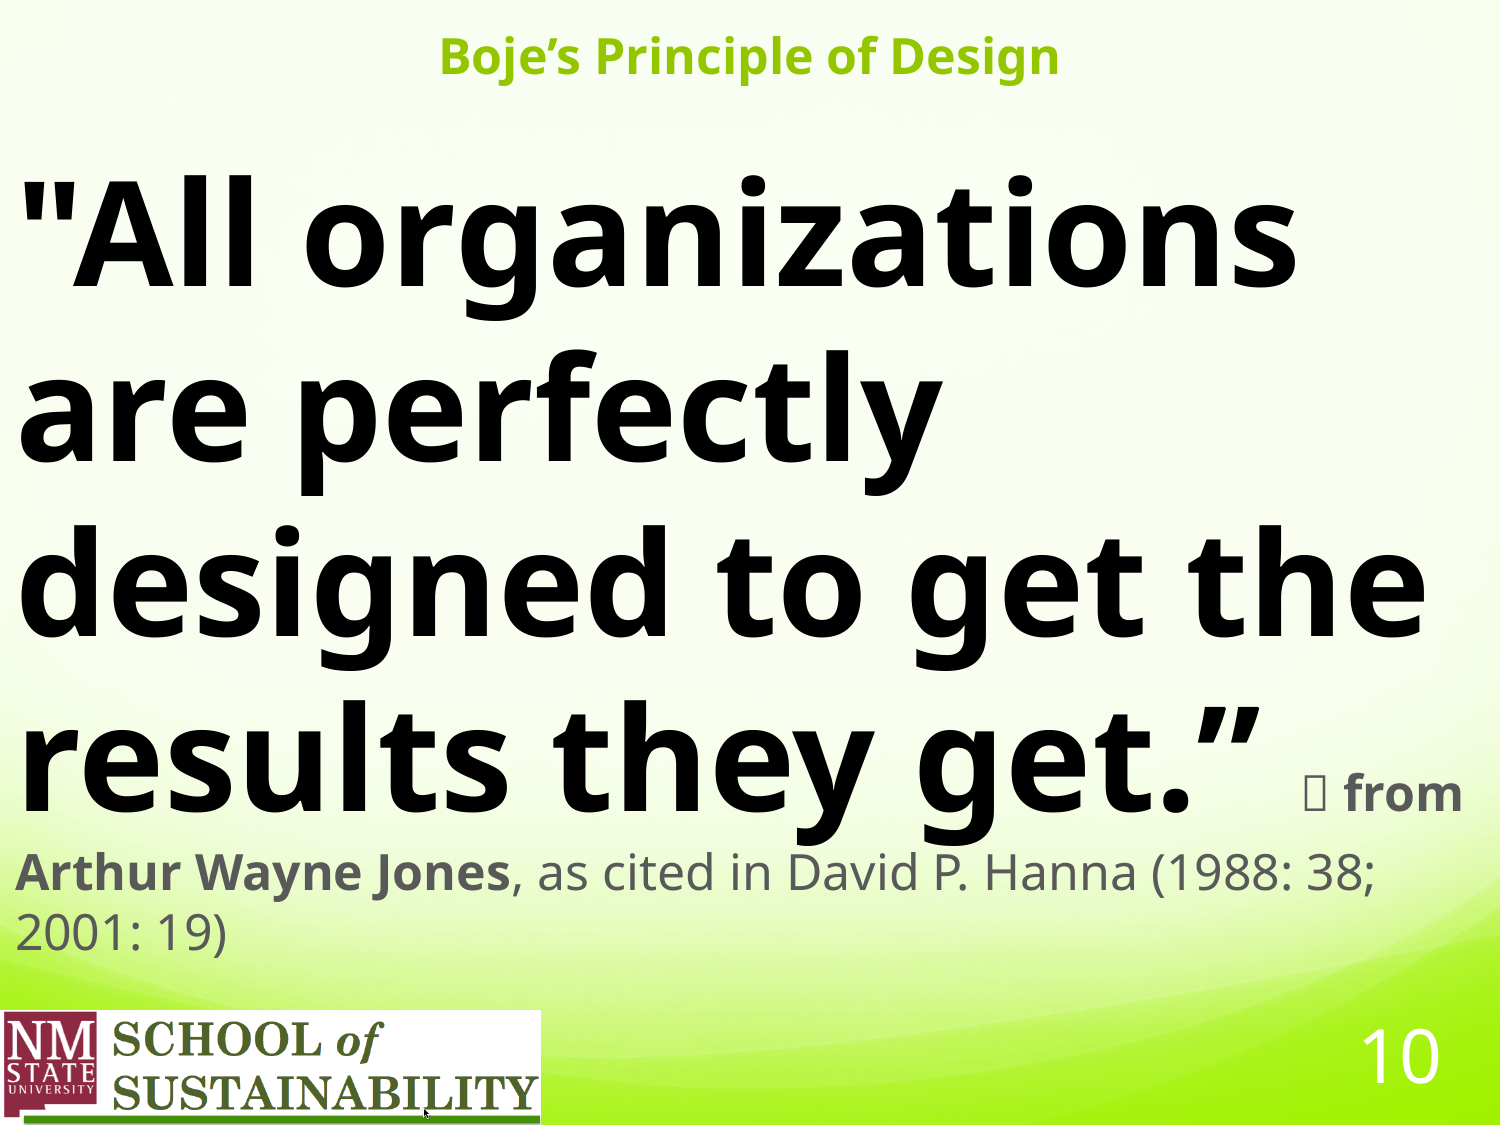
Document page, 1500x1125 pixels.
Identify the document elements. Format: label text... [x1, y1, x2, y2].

slide_number 10 [1295, 1029, 1459, 1090]
list "All organizations are perfectly designed to get the results they get.”  from Arthur Wayne Jones, as cited in David P. Hanna (1988: 38; 2001: 19) [0, 133, 1500, 1003]
title Boje’s Principle of Design [0, 17, 1500, 93]
picture [0, 1010, 541, 1125]
